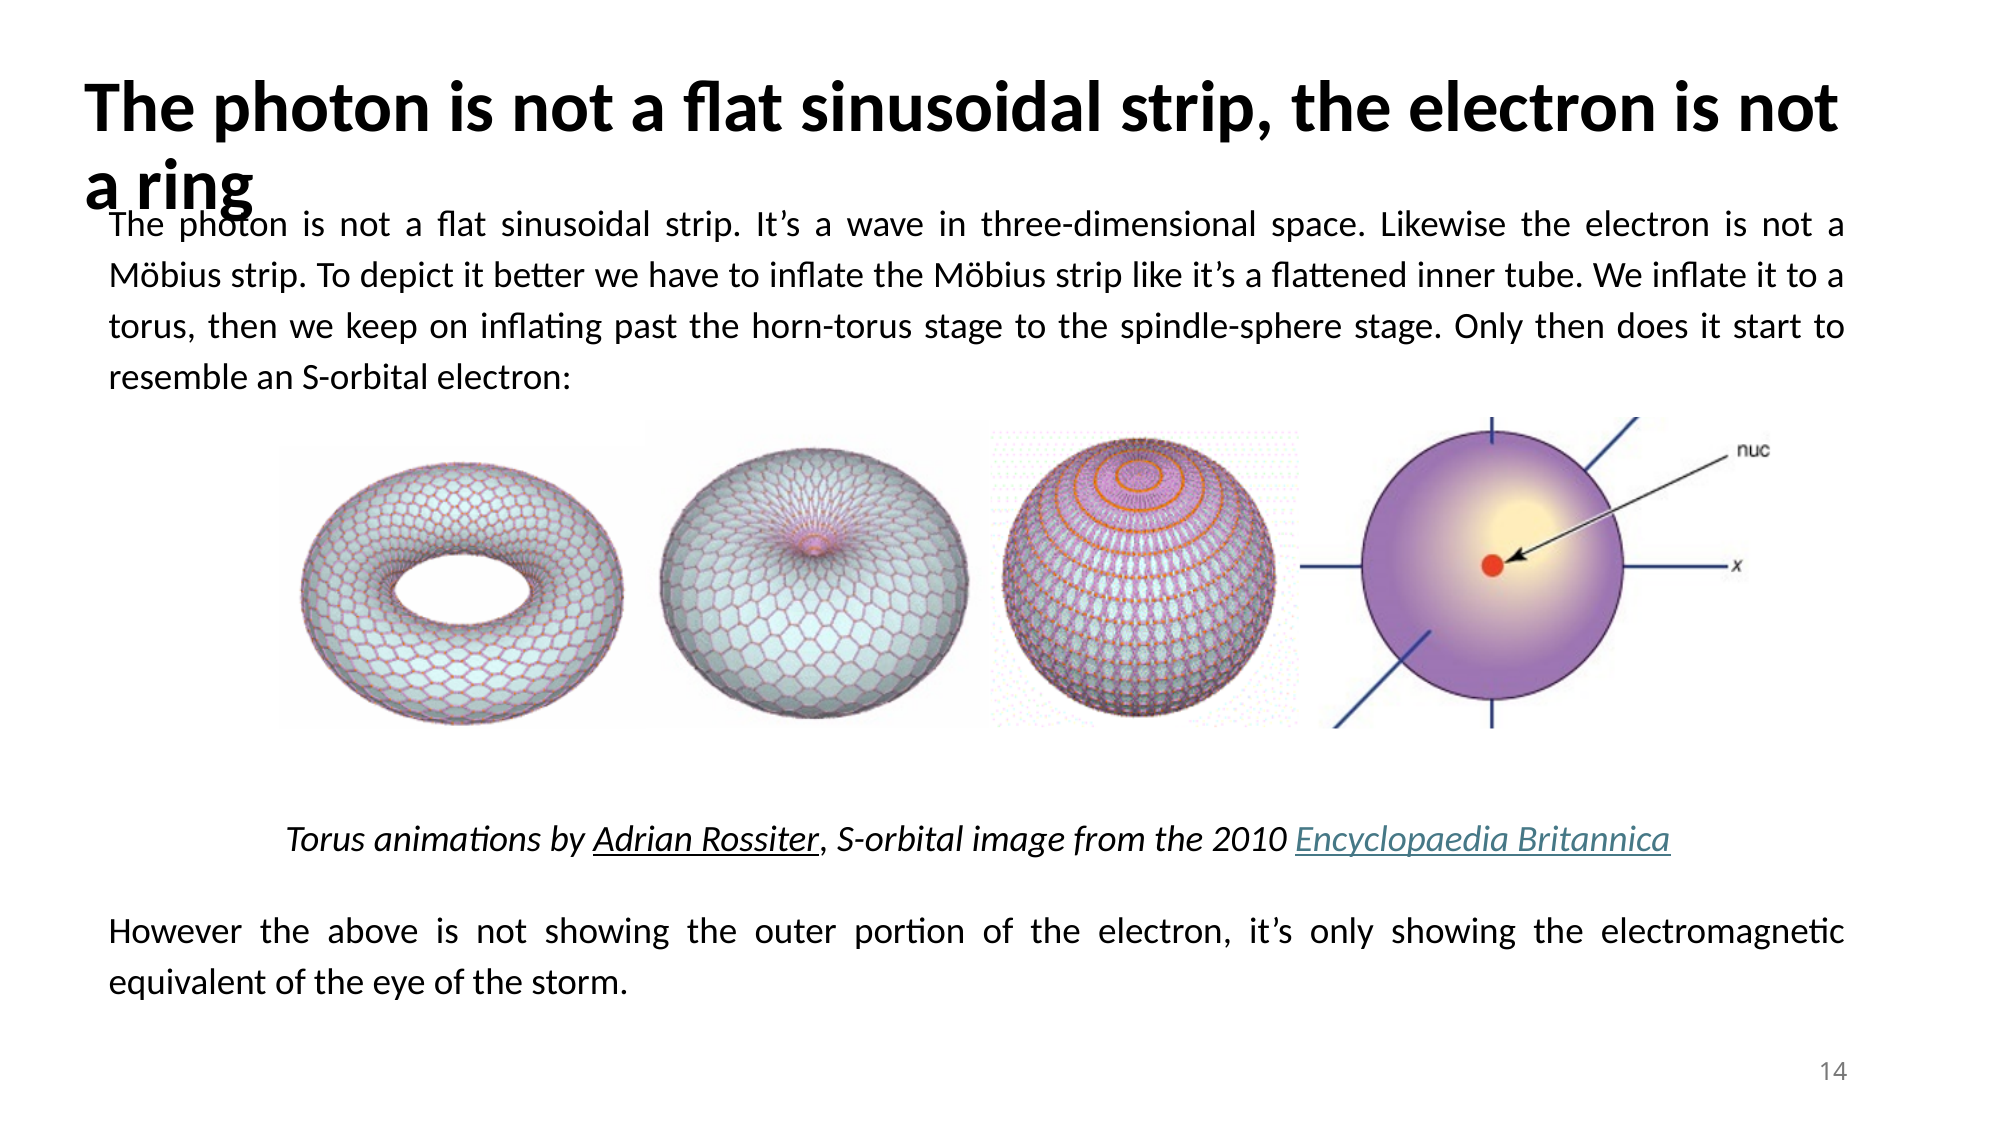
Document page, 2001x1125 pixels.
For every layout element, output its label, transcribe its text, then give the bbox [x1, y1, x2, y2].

picture [217, 417, 1796, 741]
title The photon is not a flat sinusoidal strip, the electron is not a ring [69, 59, 1907, 278]
list The photon is not a flat sinusoidal strip. It’s a wave in three-dimensional space. Likewise the electron is not a Möbius strip. To depict it better we have to inflate the Möbius strip like it’s a flattened inner tube. We inflate it to a torus, then we keep on inflating past the horn-torus stage to the spindle-sphere stage. Only then does it start to resemble an S-orbital electron: Torus animations by Adrian Rossiter, S-orbital image from the 2010 Encyclopaedia Britannica However the above is not showing the outer portion of the electron, it’s only showing the electromagnetic equivalent of the eye of the storm. [93, 185, 1863, 1014]
slide_number 14 [1412, 1042, 1863, 1103]
